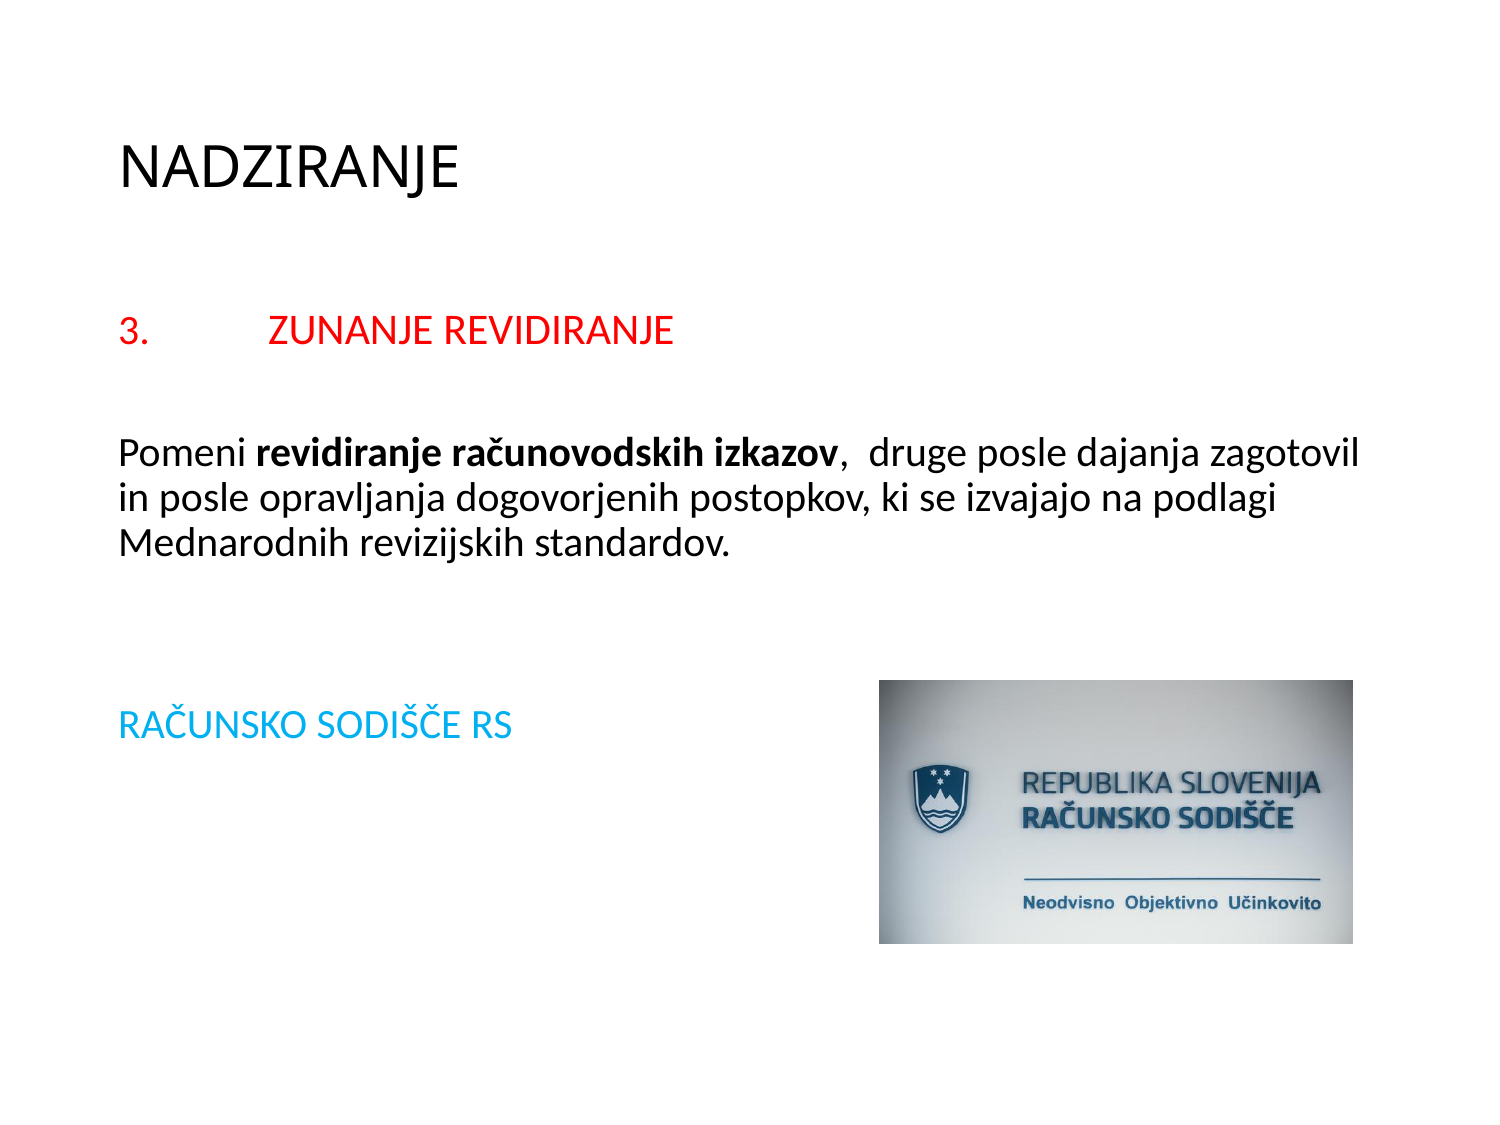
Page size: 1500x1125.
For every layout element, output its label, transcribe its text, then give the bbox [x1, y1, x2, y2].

list 3. ZUNANJE REVIDIRANJE Pomeni revidiranje računovodskih izkazov, druge posle dajanja zagotovil in posle opravljanja dogovorjenih postopkov, ki se izvajajo na podlagi Mednarodnih revizijskih standardov. RAČUNSKO SODIŠČE RS [103, 299, 1397, 1014]
picture [879, 680, 1353, 944]
title NADZIRANJE [103, 59, 1397, 278]
